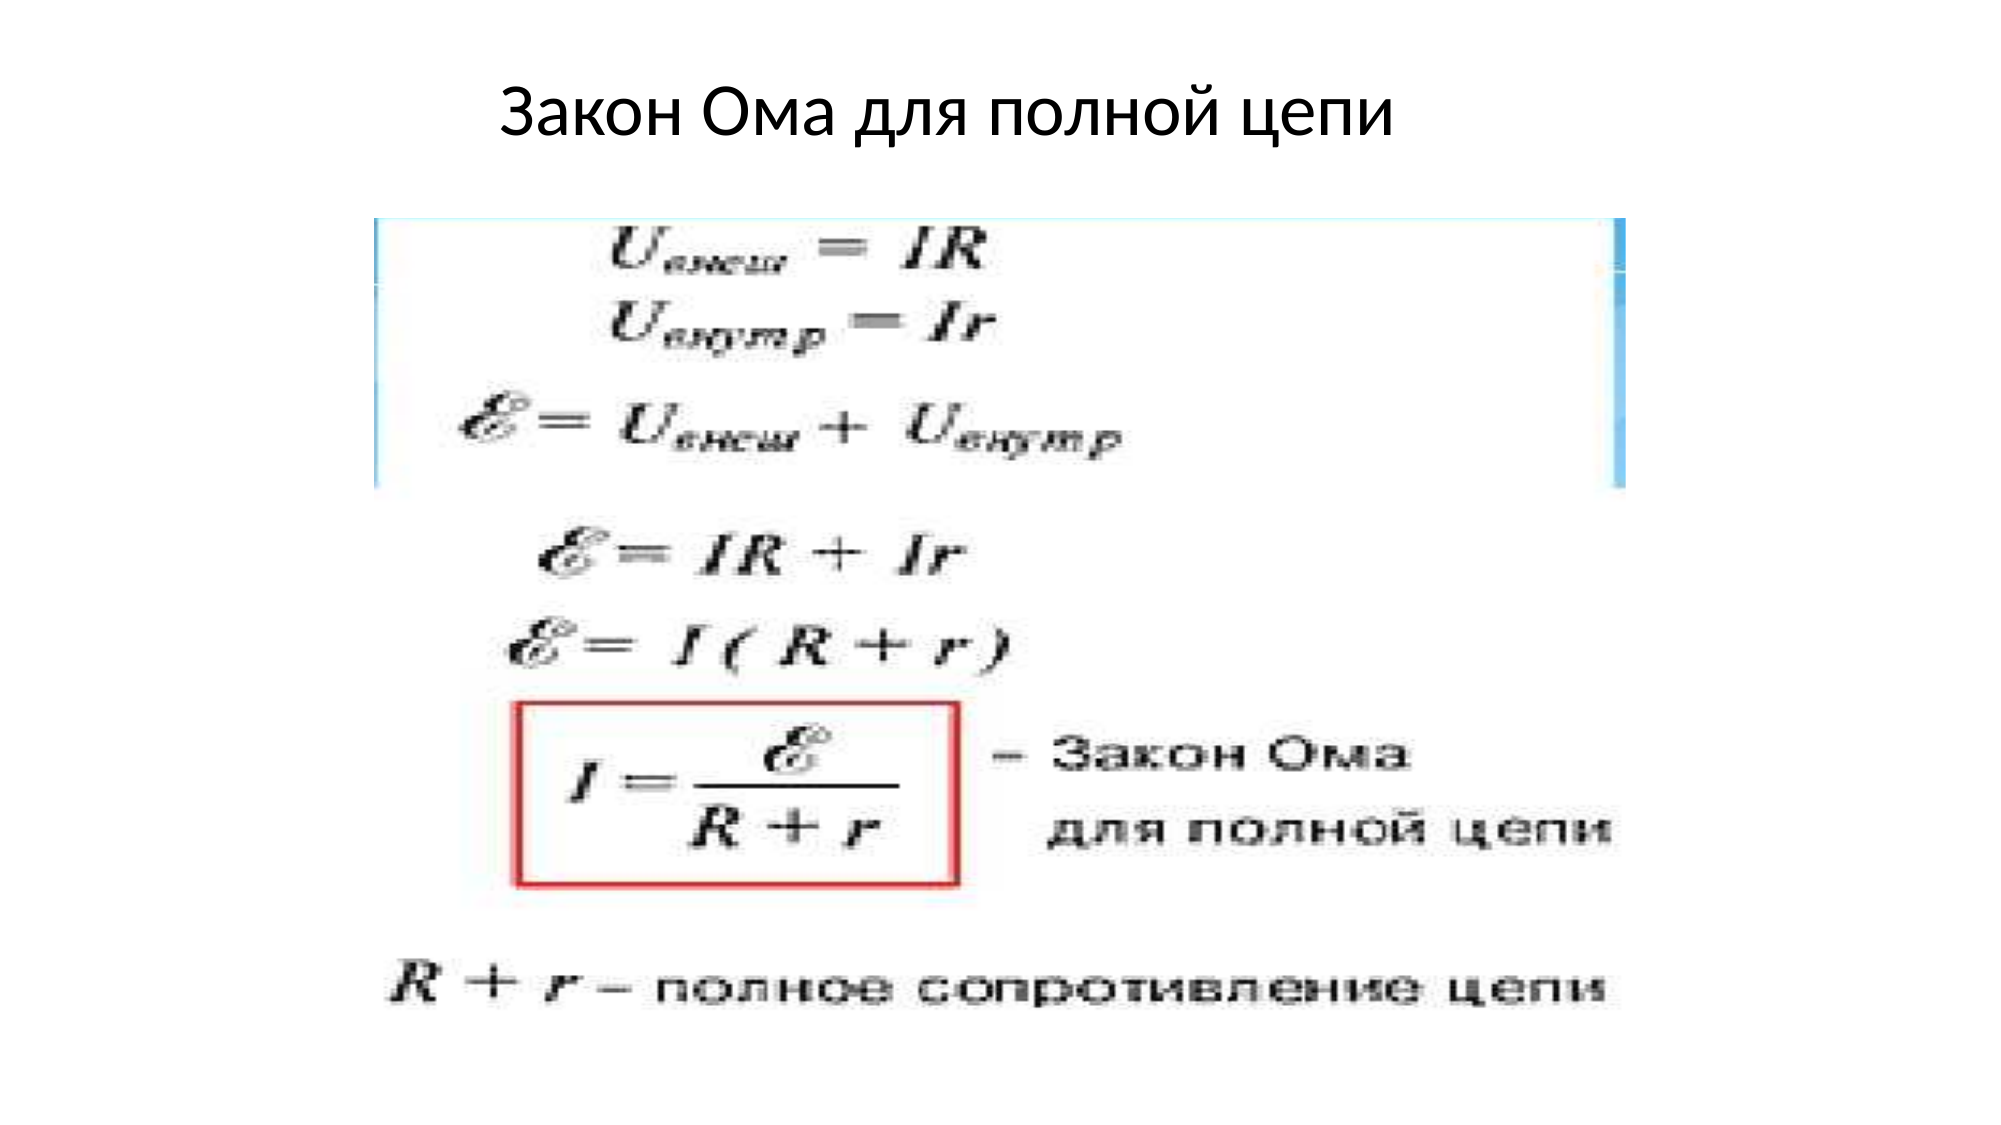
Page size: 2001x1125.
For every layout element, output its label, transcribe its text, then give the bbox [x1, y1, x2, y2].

subtitle Закон Ома для полной цепи [198, 63, 1699, 162]
picture [374, 218, 1626, 1062]
